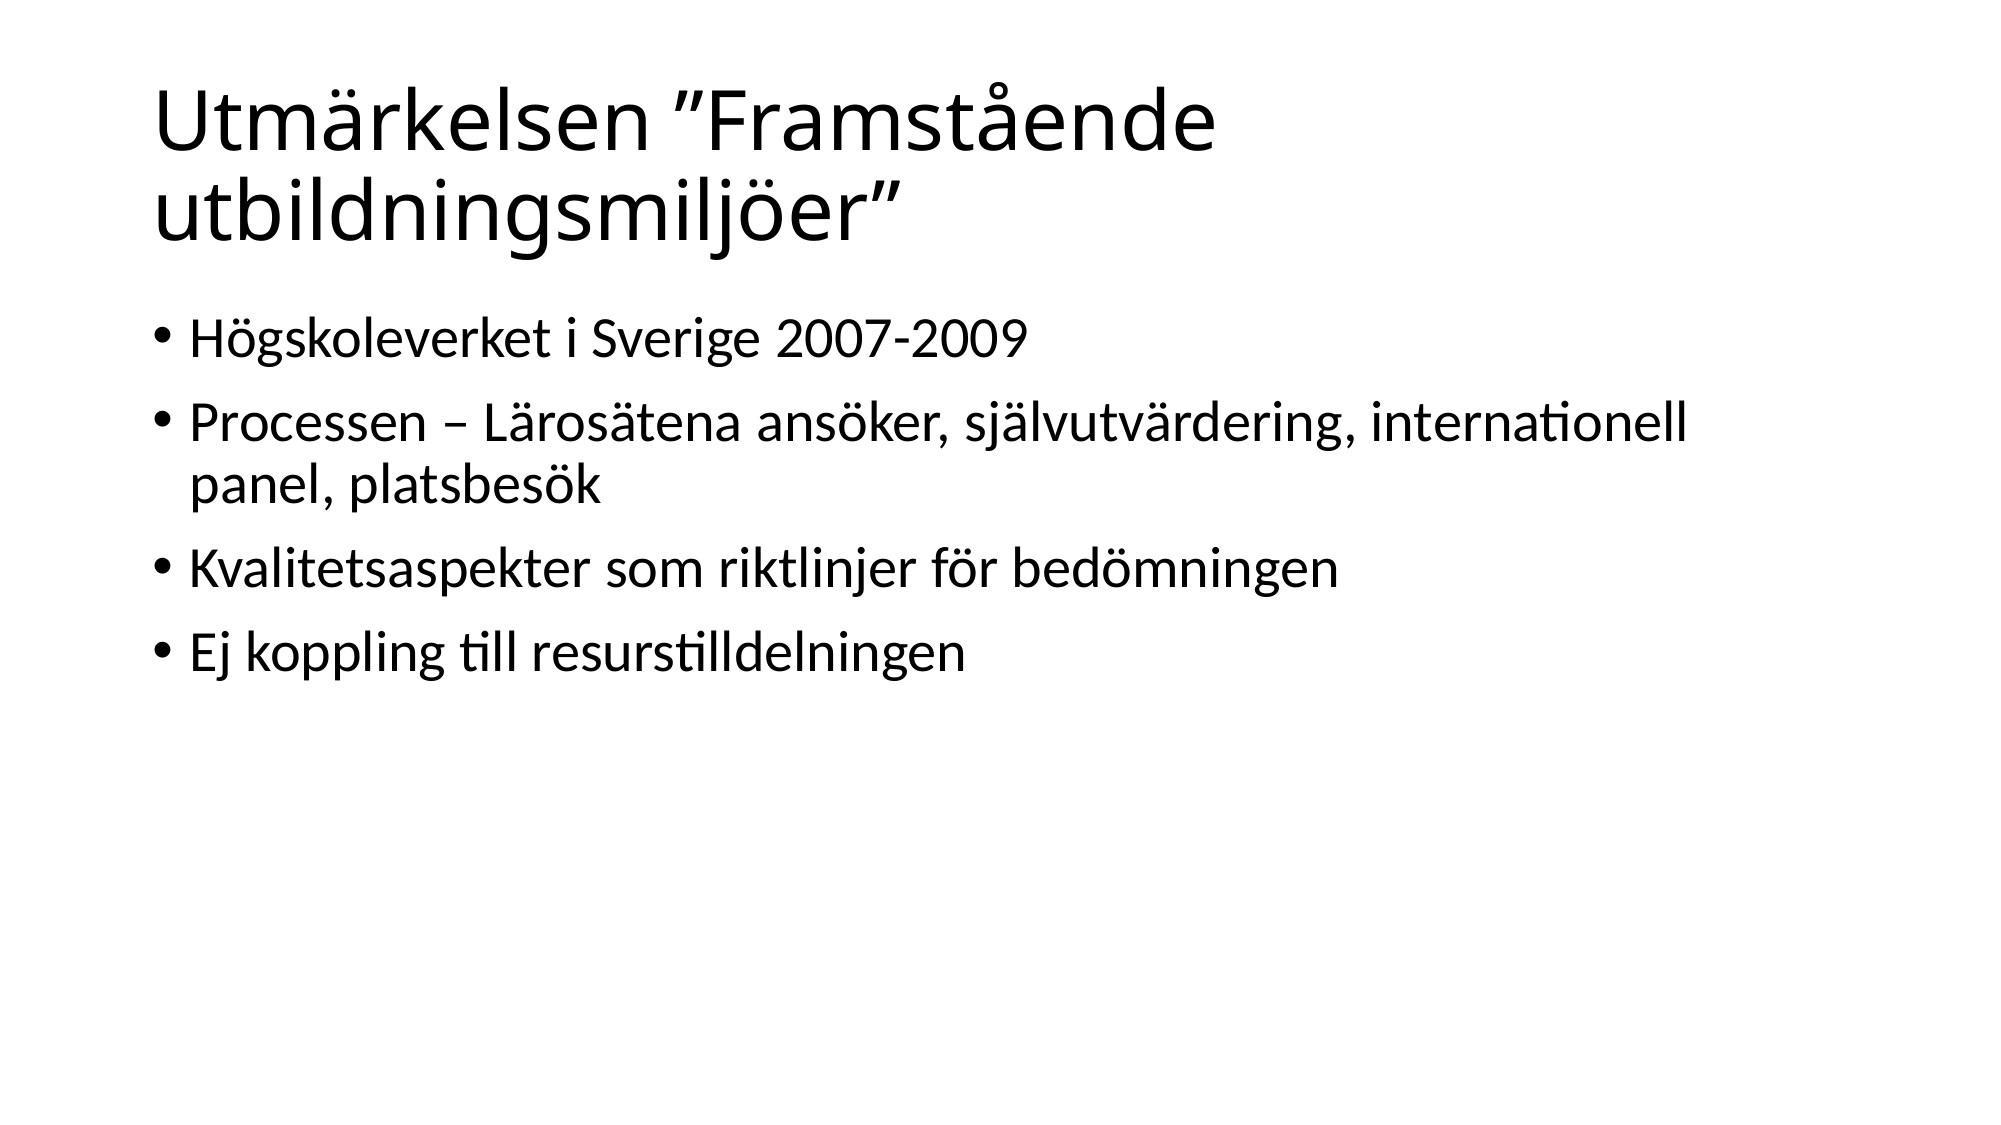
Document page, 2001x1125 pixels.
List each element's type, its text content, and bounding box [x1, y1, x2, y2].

title Utmärkelsen ”Framstående utbildningsmiljöer” [137, 59, 1863, 278]
list Högskoleverket i Sverige 2007-2009 Processen – Lärosätena ansöker, självutvärdering, internationell panel, platsbesök Kvalitetsaspekter som riktlinjer för bedömningen Ej koppling till resurstilldelningen [137, 299, 1863, 1014]
